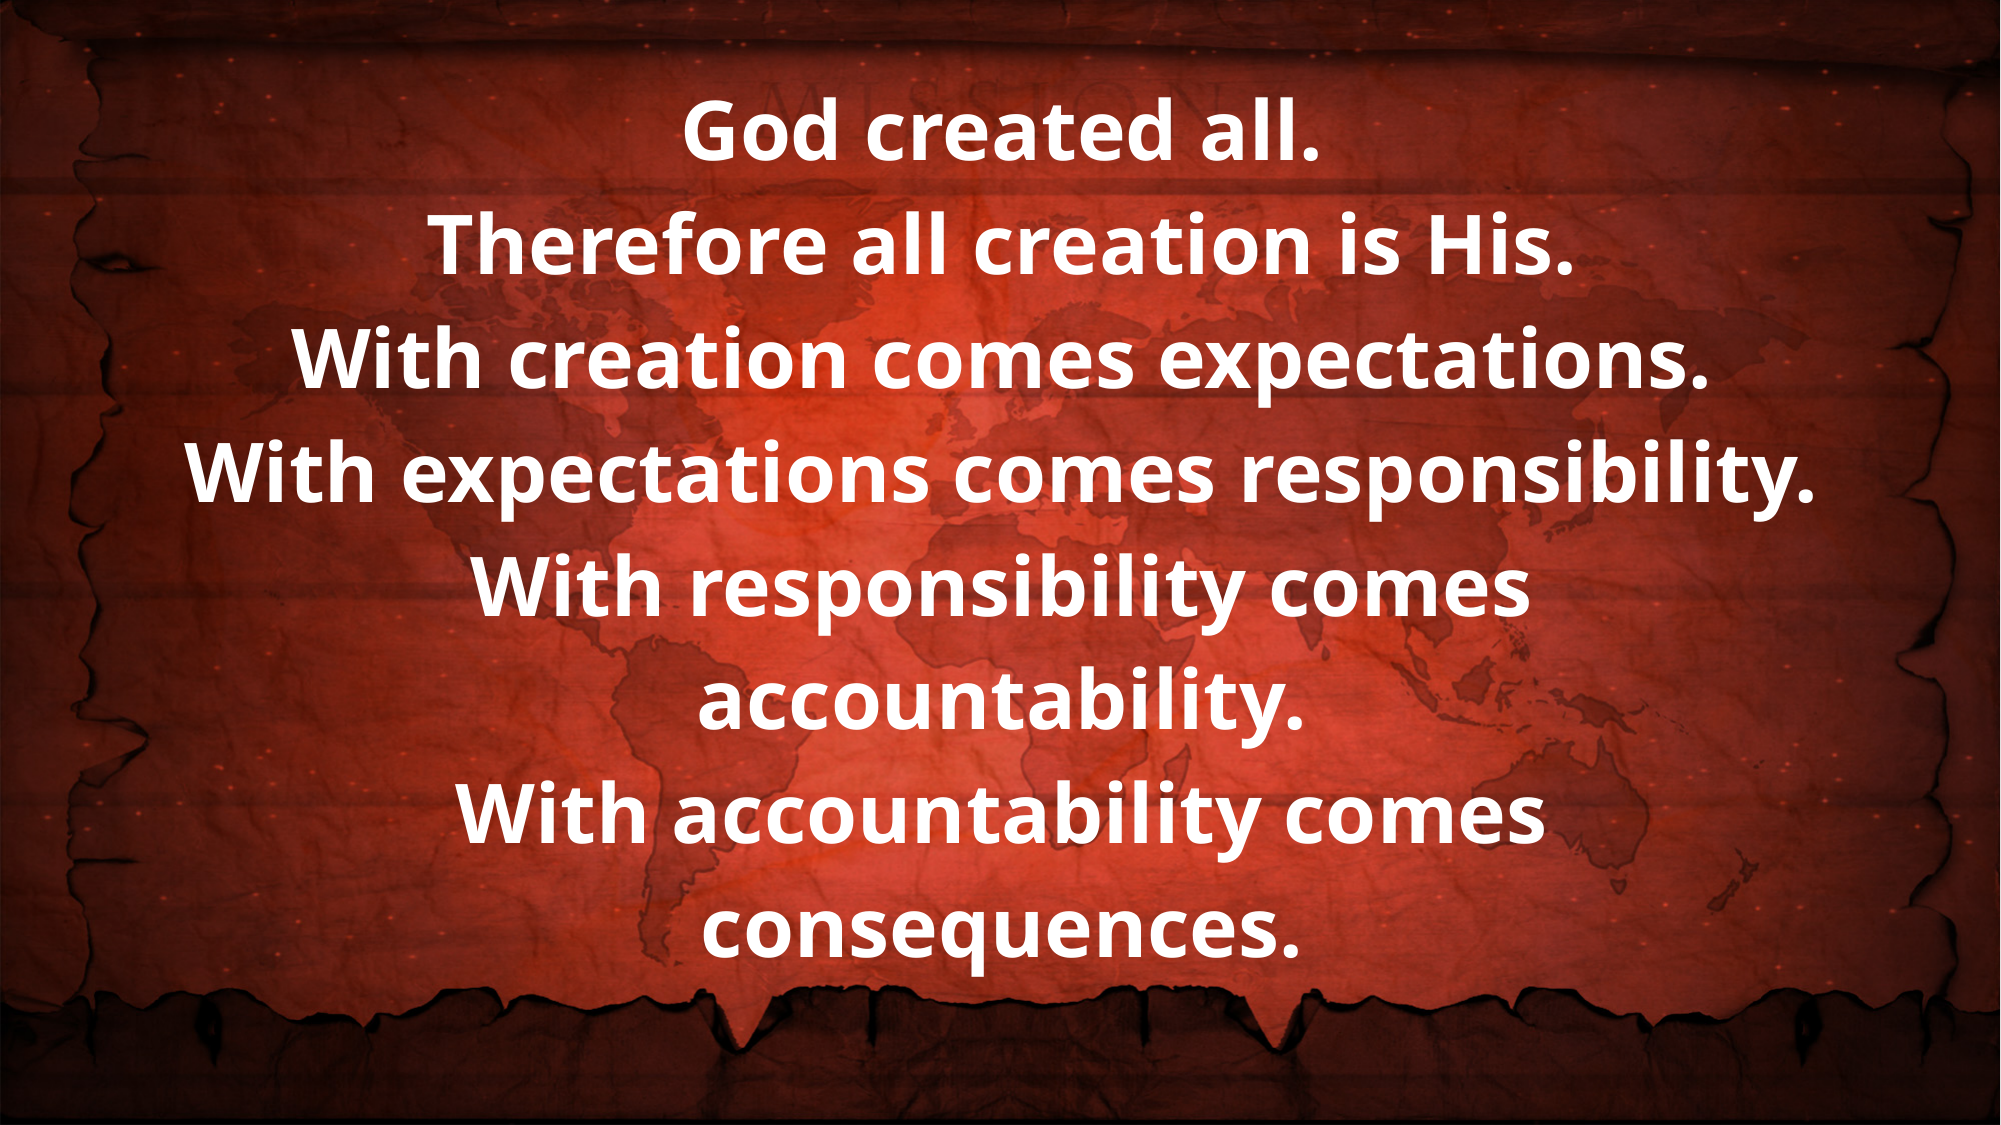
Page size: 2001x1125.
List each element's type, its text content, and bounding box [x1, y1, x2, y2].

picture [0, 0, 2001, 1125]
list God created all. Therefore all creation is His. With creation comes expectations. With expectations comes responsibility. With responsibility comes accountability. With accountability comes consequences. [146, 10, 1858, 1027]
